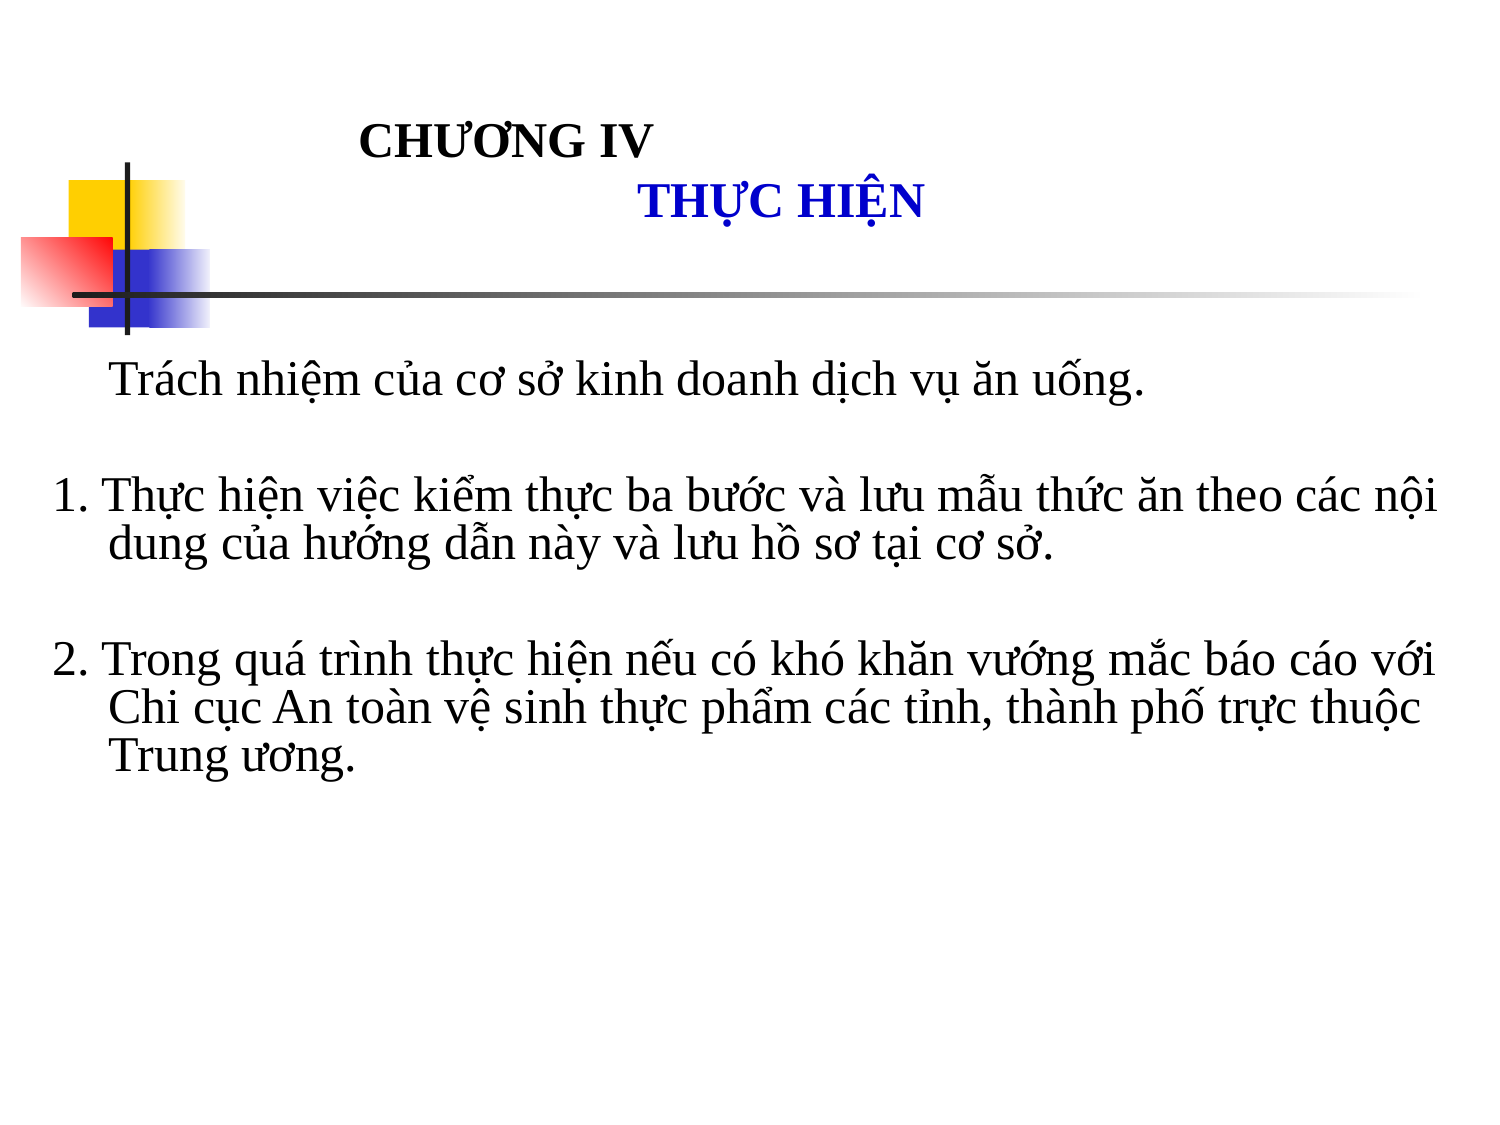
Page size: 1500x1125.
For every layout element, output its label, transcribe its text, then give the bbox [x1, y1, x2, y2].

list Trách nhiệm của cơ sở kinh doanh dịch vụ ăn uống. 1. Thực hiện việc kiểm thực ba bước và lưu mẫu thức ăn theo các nội dung của hướng dẫn này và lưu hồ sơ tại cơ sở. 2. Trong quá trình thực hiện nếu có khó khăn vướng mắc báo cáo với Chi cục An toàn vệ sinh thực phẩm các tỉnh, thành phố trực thuộc Trung ương. [37, 350, 1463, 850]
text_box CHƯƠNG IV THỰC HIỆN [337, 99, 1100, 235]
